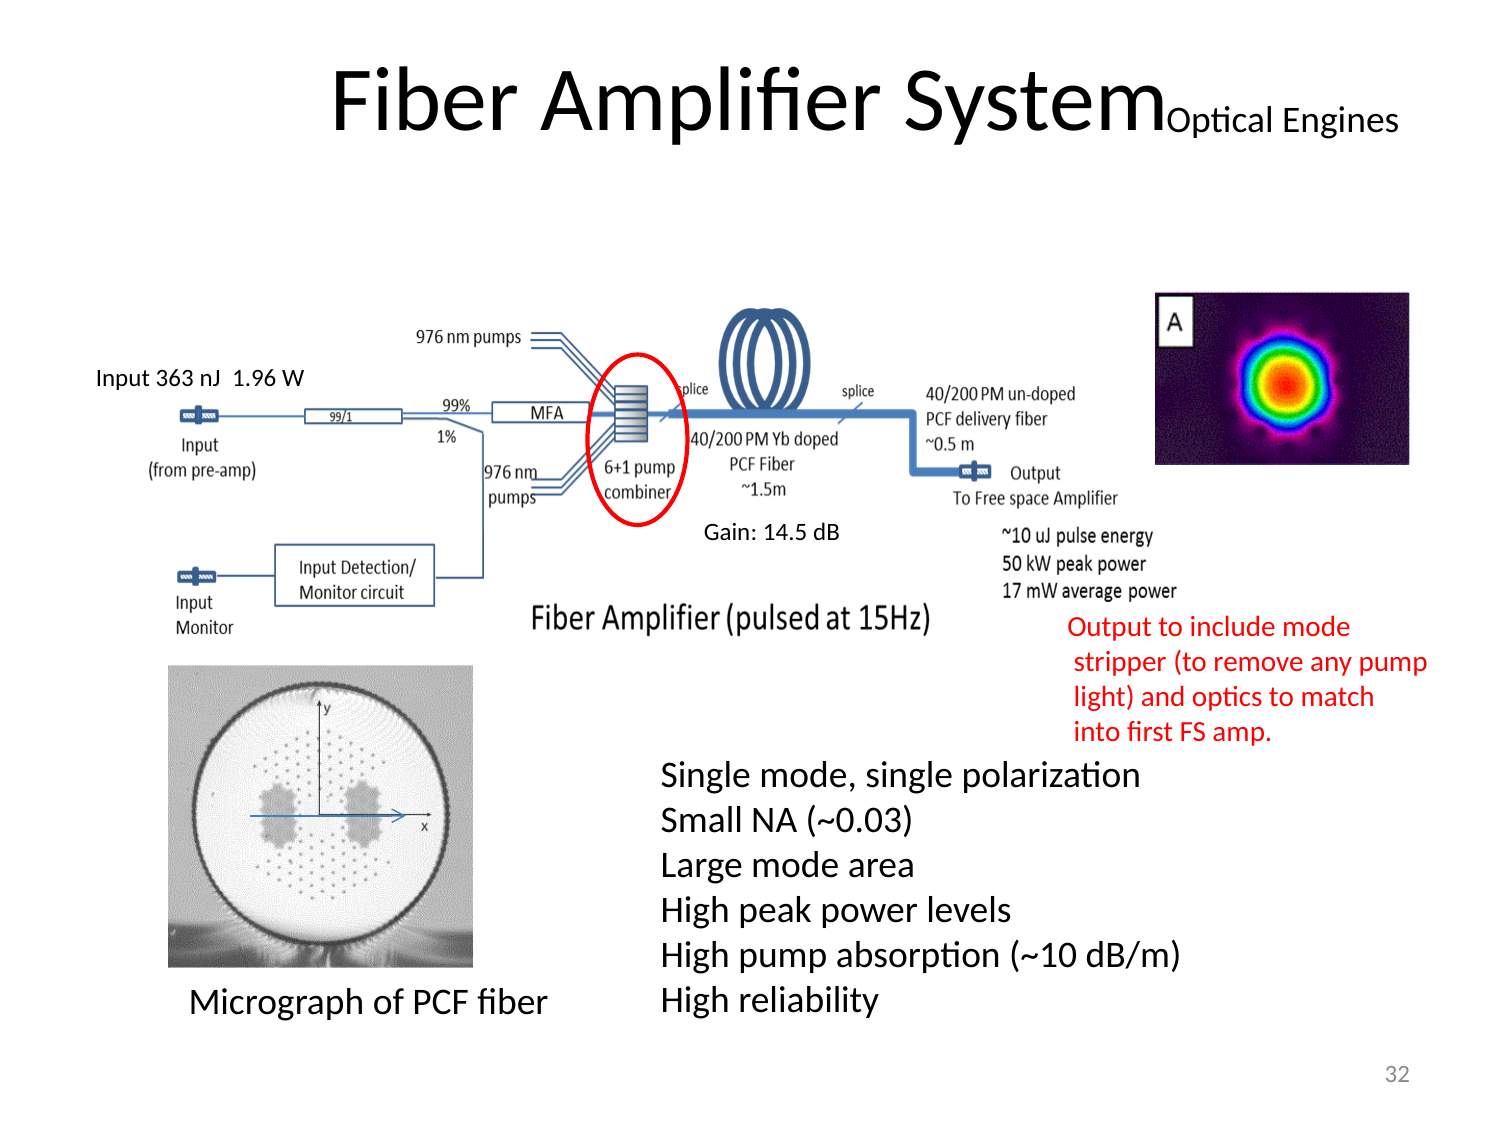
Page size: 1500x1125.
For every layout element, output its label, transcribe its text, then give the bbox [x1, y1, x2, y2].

text_box Output to include mode stripper (to remove any pump light) and optics to match into first FS amp. [1052, 599, 1443, 755]
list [1154, 289, 1412, 465]
text_box Optical Engines [1151, 87, 1415, 148]
text_box Input 363 nJ 1.96 W [81, 354, 129, 400]
slide_number 32 [1074, 1042, 1425, 1103]
picture [134, 308, 1192, 968]
text_box Micrograph of PCF fiber [173, 969, 638, 1030]
title Fiber Amplifier System [75, 24, 1425, 163]
text_box Single mode, single polarization Small NA (~0.03) Large mode area High peak power levels High pump absorption (~10 dB/m) High reliability [645, 742, 1197, 1028]
